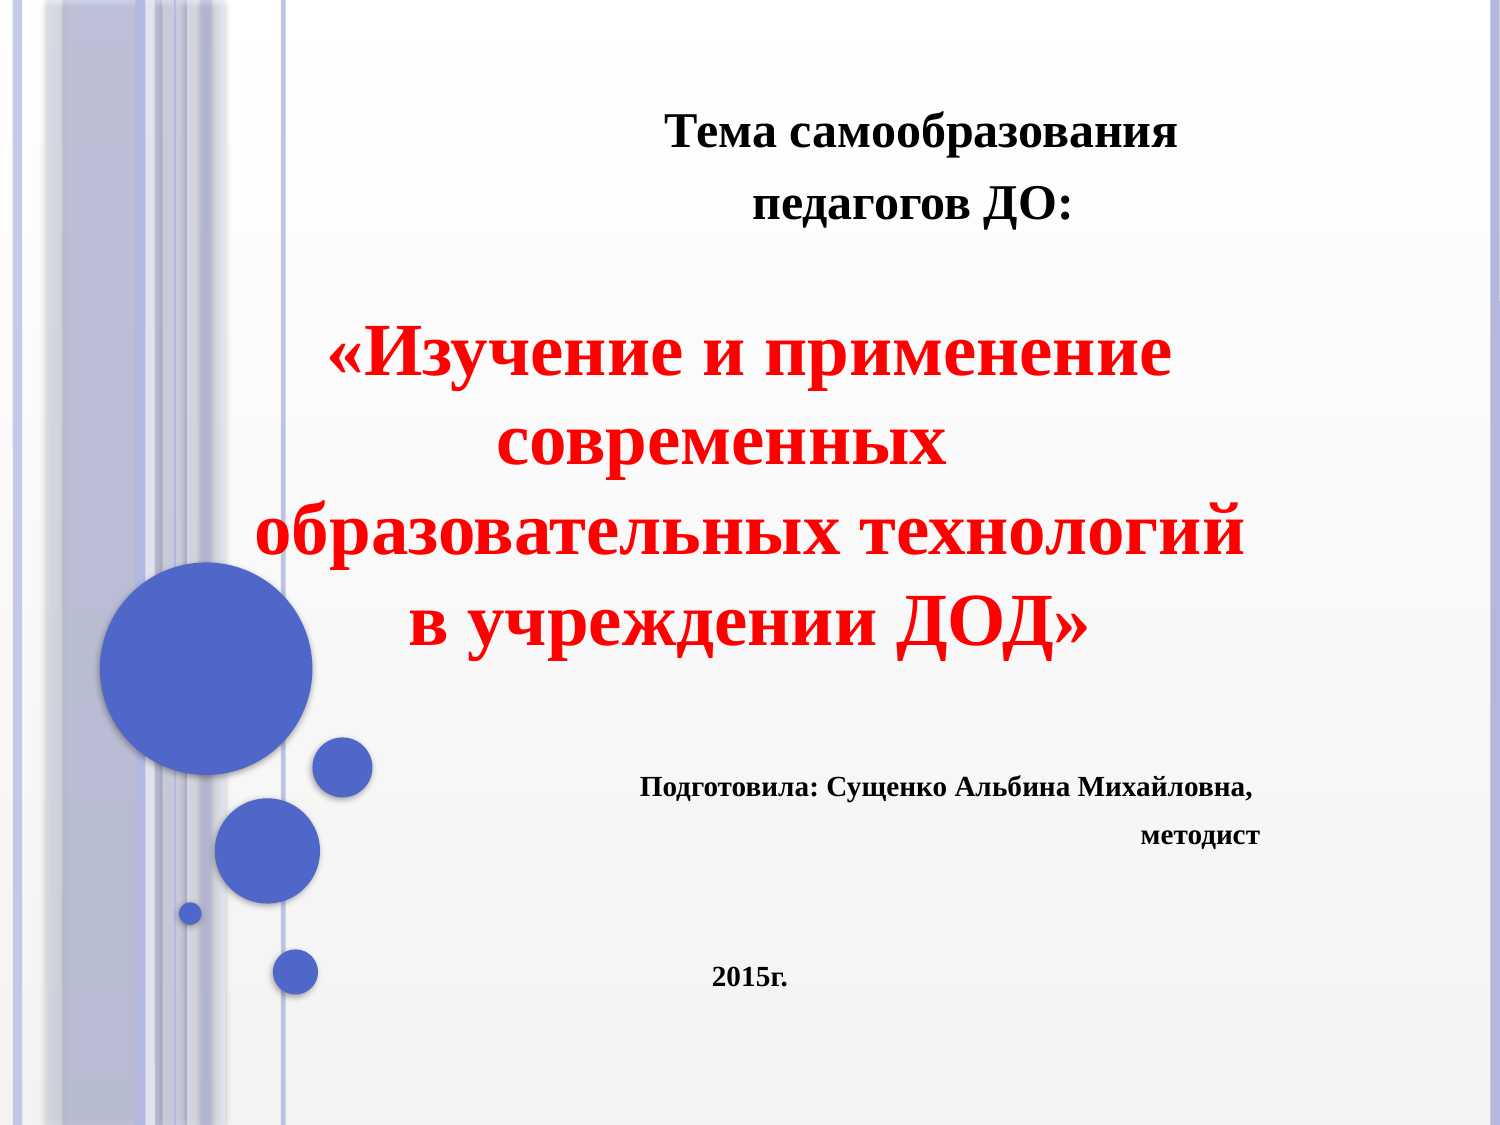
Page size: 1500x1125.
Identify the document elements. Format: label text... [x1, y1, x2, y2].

subtitle Тема самообразования педагогов ДО: «Изучение и применение современных образовательных технологий в учреждении ДОД» Подготовила: Сущенко Альбина Михайловна, методист 2015г. [225, 90, 1275, 1024]
